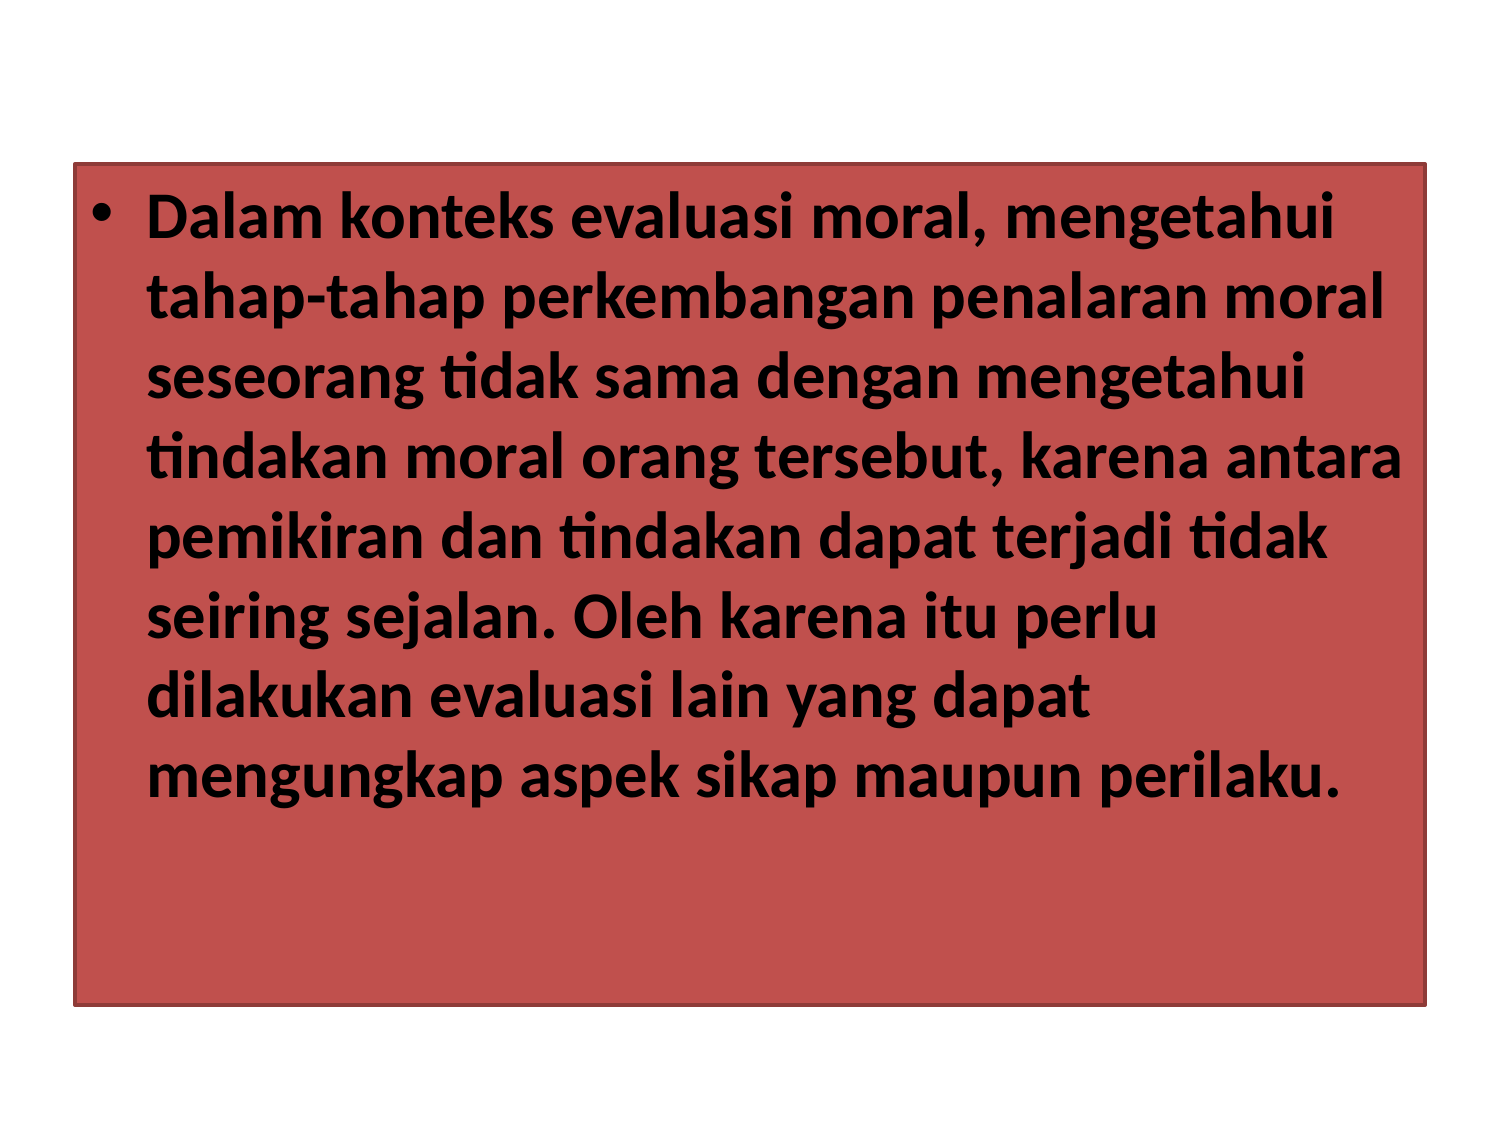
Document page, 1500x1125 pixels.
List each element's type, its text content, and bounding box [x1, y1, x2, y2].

list Dalam konteks evaluasi moral, mengetahui tahap-tahap perkembangan penalaran moral seseorang tidak sama dengan mengetahui tindakan moral orang tersebut, karena antara pemikiran dan tindakan dapat terjadi tidak seiring sejalan. Oleh karena itu perlu dilakukan evaluasi lain yang dapat mengungkap aspek sikap maupun perilaku. [73, 162, 1427, 1007]
